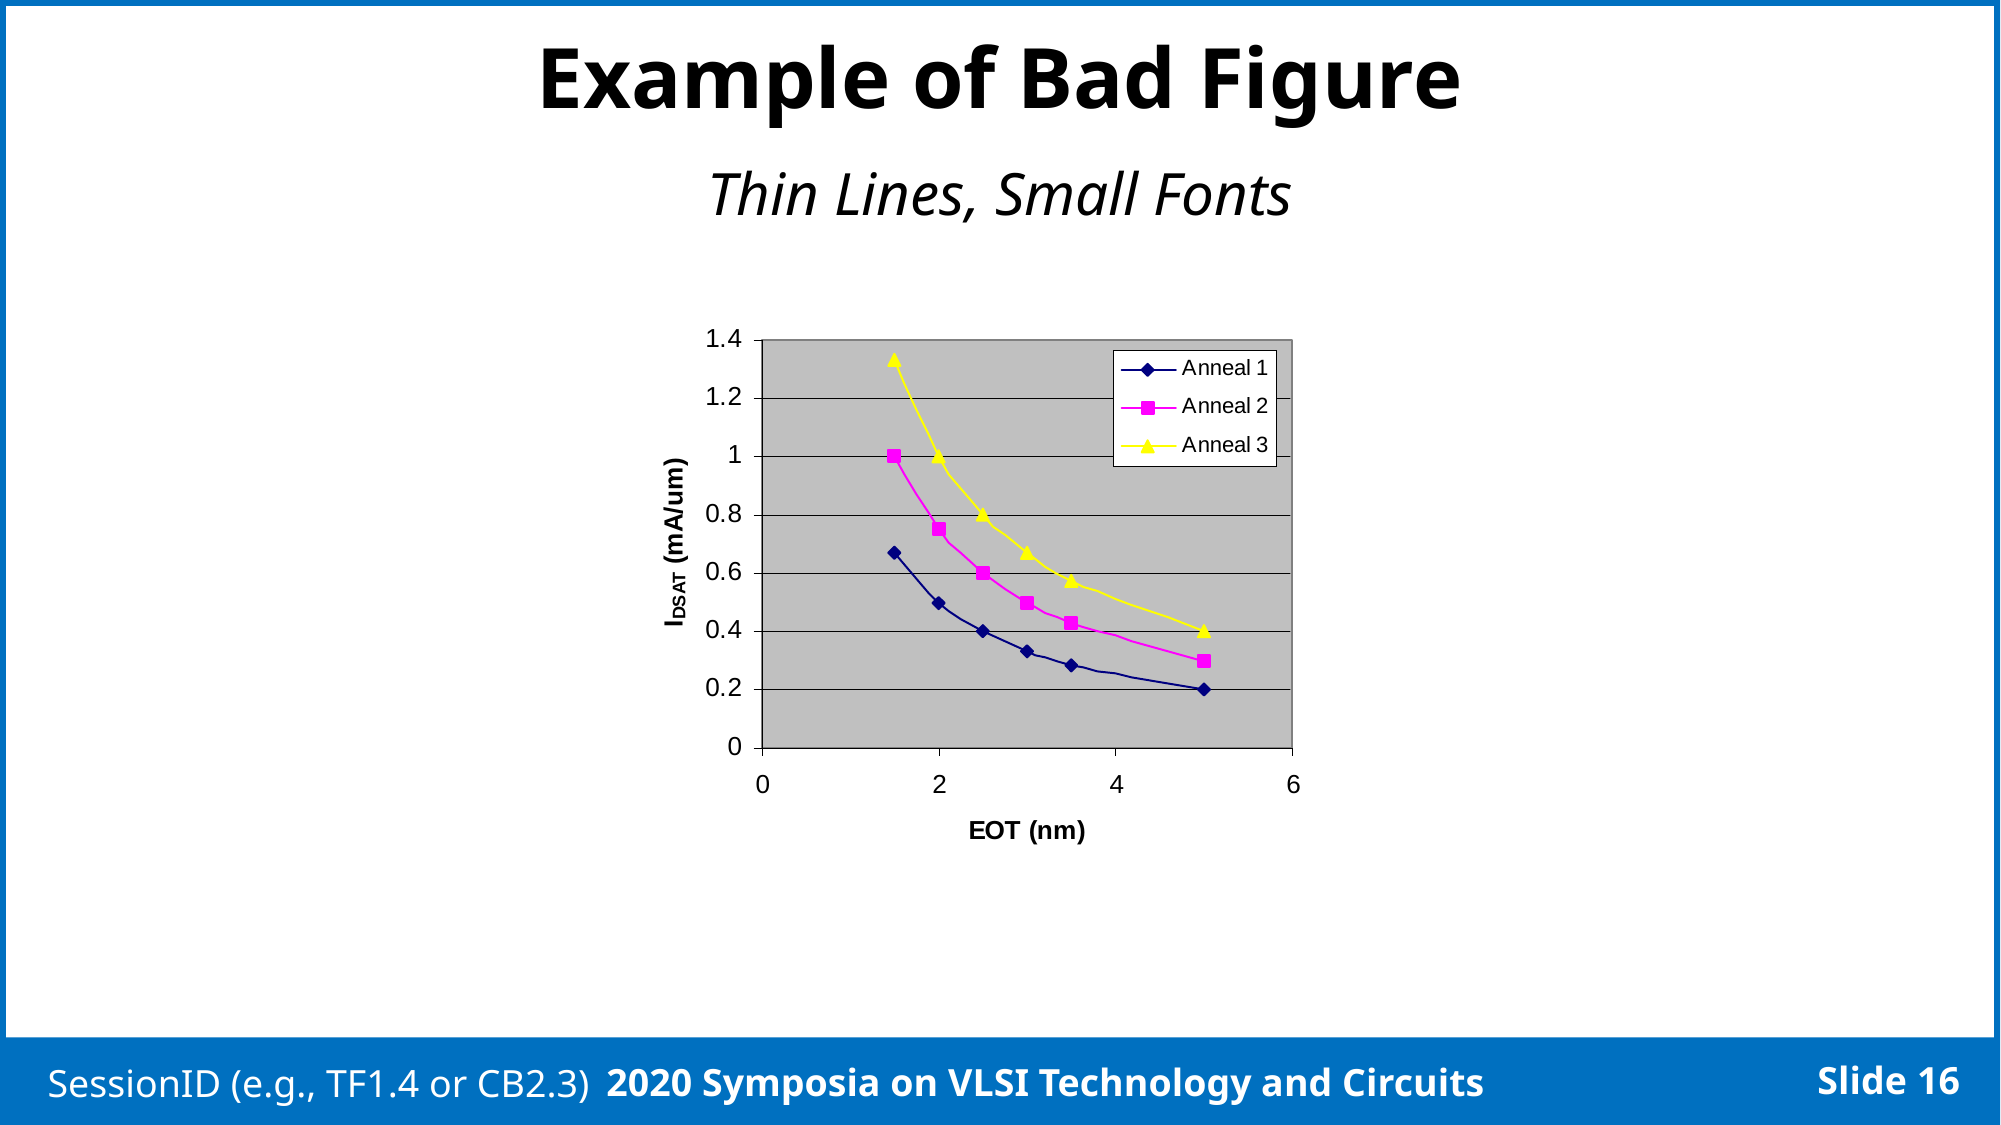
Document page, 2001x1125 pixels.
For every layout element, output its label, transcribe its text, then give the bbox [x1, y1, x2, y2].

picture [624, 287, 1313, 887]
slide_number Slide 15 [1441, 1052, 1975, 1113]
title Example of Bad Figure [33, 24, 1967, 125]
text_box SessionID (e.g., TF1.4 or CB2.3) [32, 1052, 658, 1113]
list Thin Lines, Small Fonts [33, 149, 1967, 1013]
